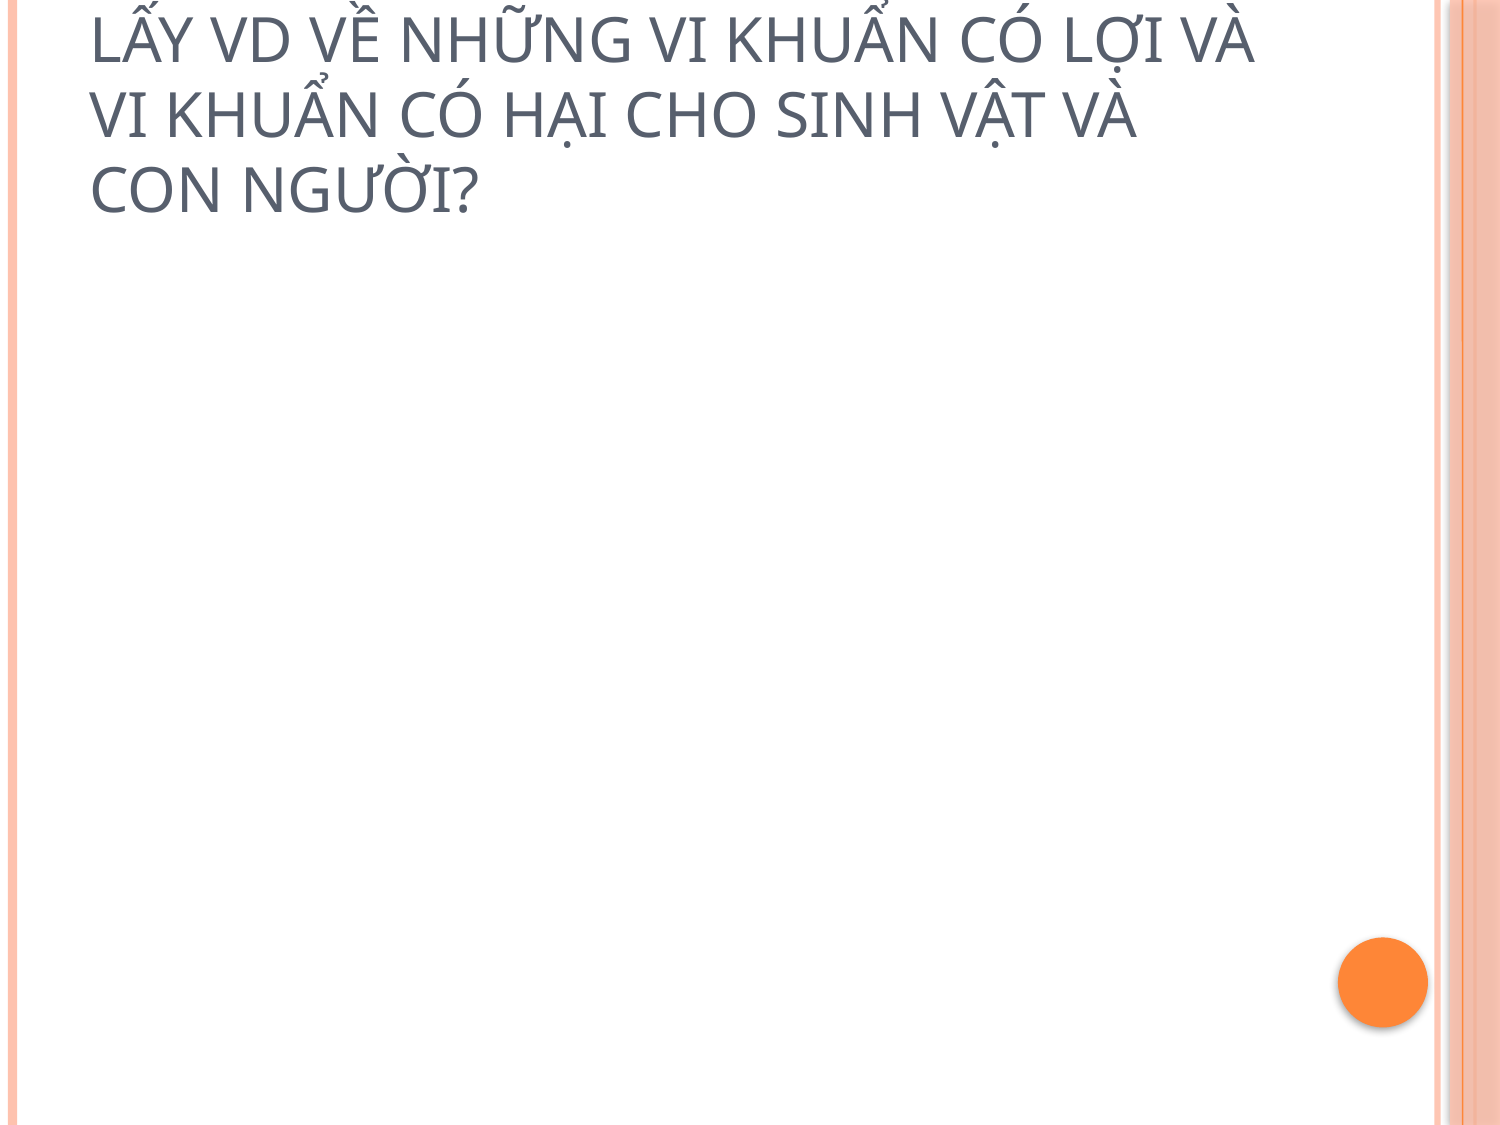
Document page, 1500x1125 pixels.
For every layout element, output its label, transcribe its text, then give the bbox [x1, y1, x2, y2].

title Lấy vd về những vi khuẩn có lợi và vi khuẩn có hại cho sinh vật và con người? [75, 45, 1300, 233]
